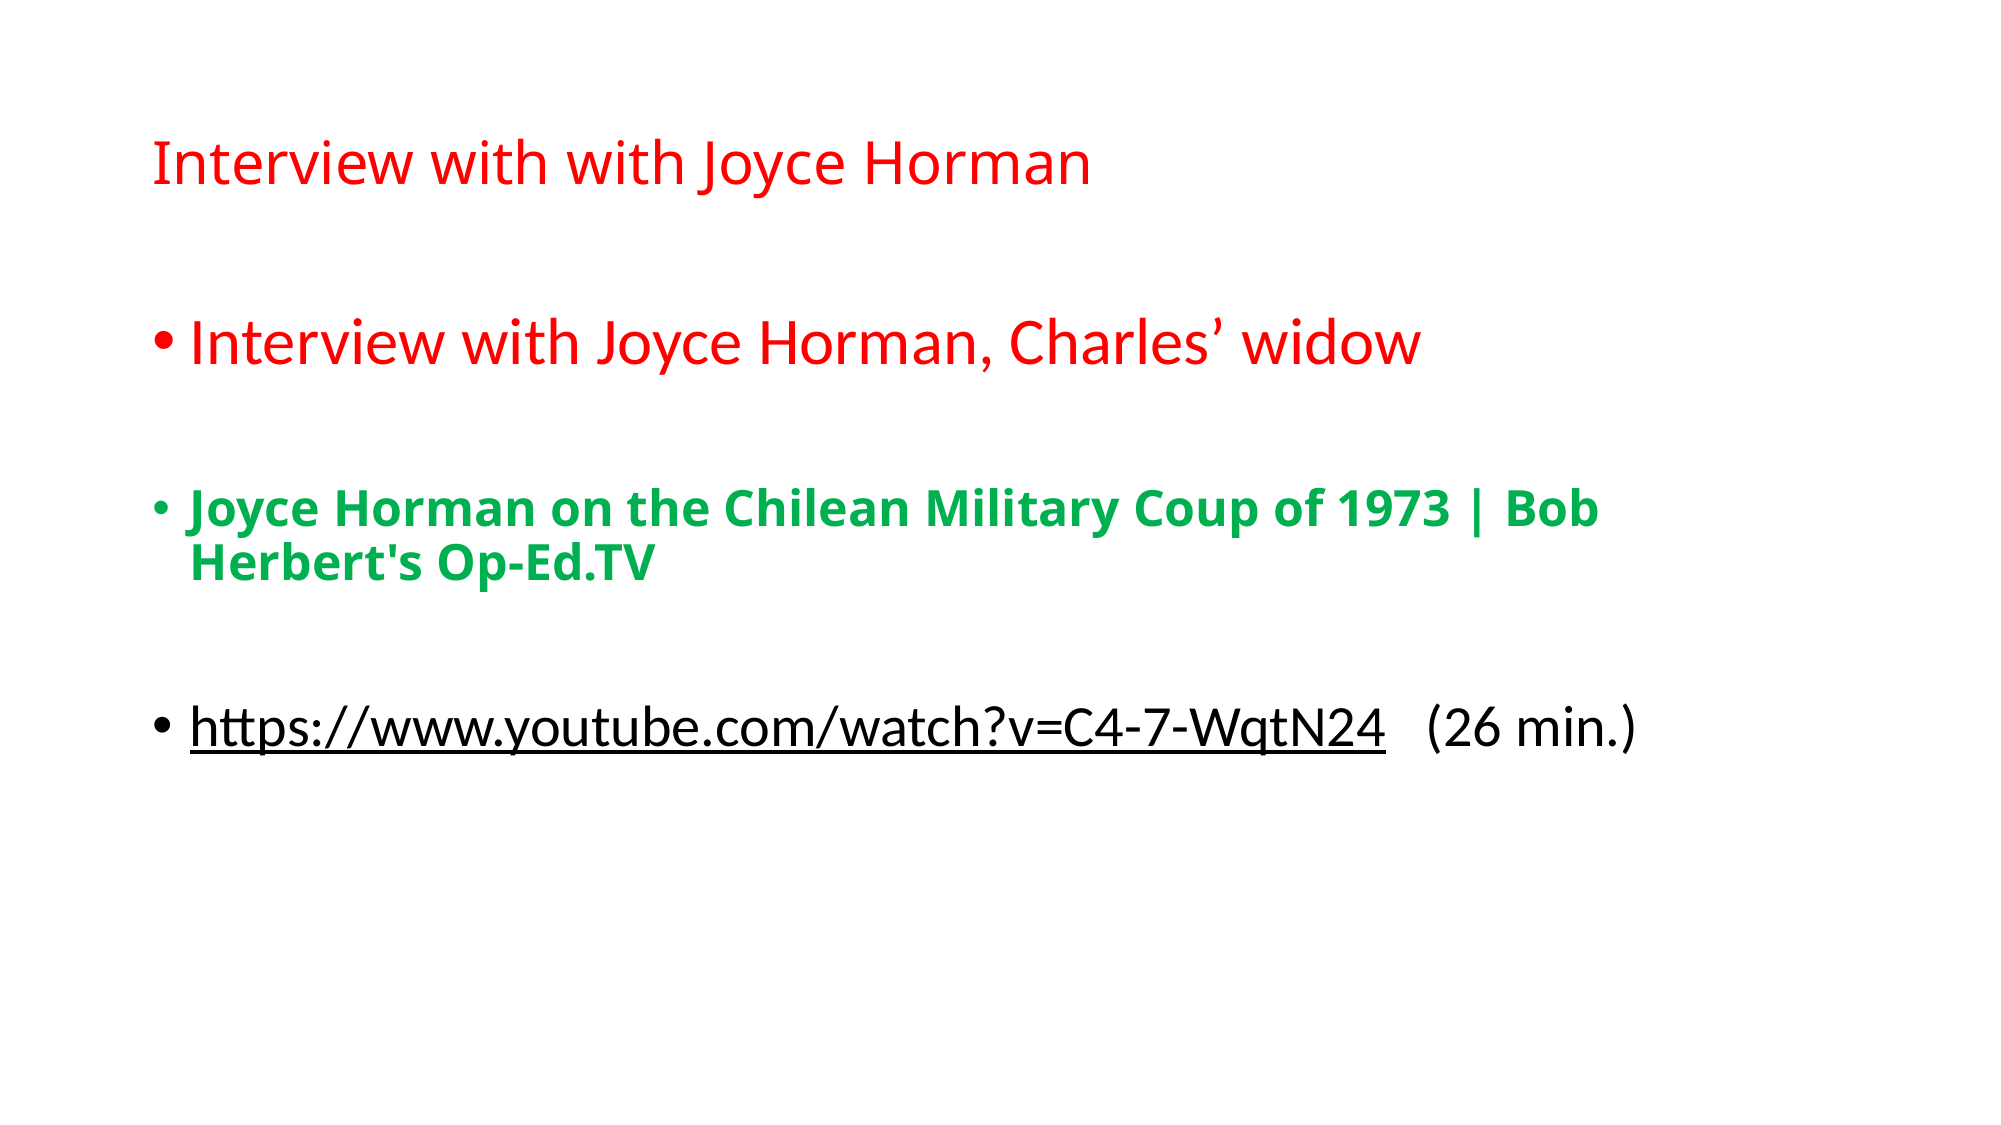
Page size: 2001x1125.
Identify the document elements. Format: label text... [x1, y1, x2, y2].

title Interview with with Joyce Horman [137, 59, 1863, 278]
list Interview with Joyce Horman, Charles’ widow Joyce Horman on the Chilean Military Coup of 1973 | Bob Herbert's Op-Ed.TV https://www.youtube.com/watch?v=C4-7-WqtN24 (26 min.) [137, 299, 1863, 1014]
